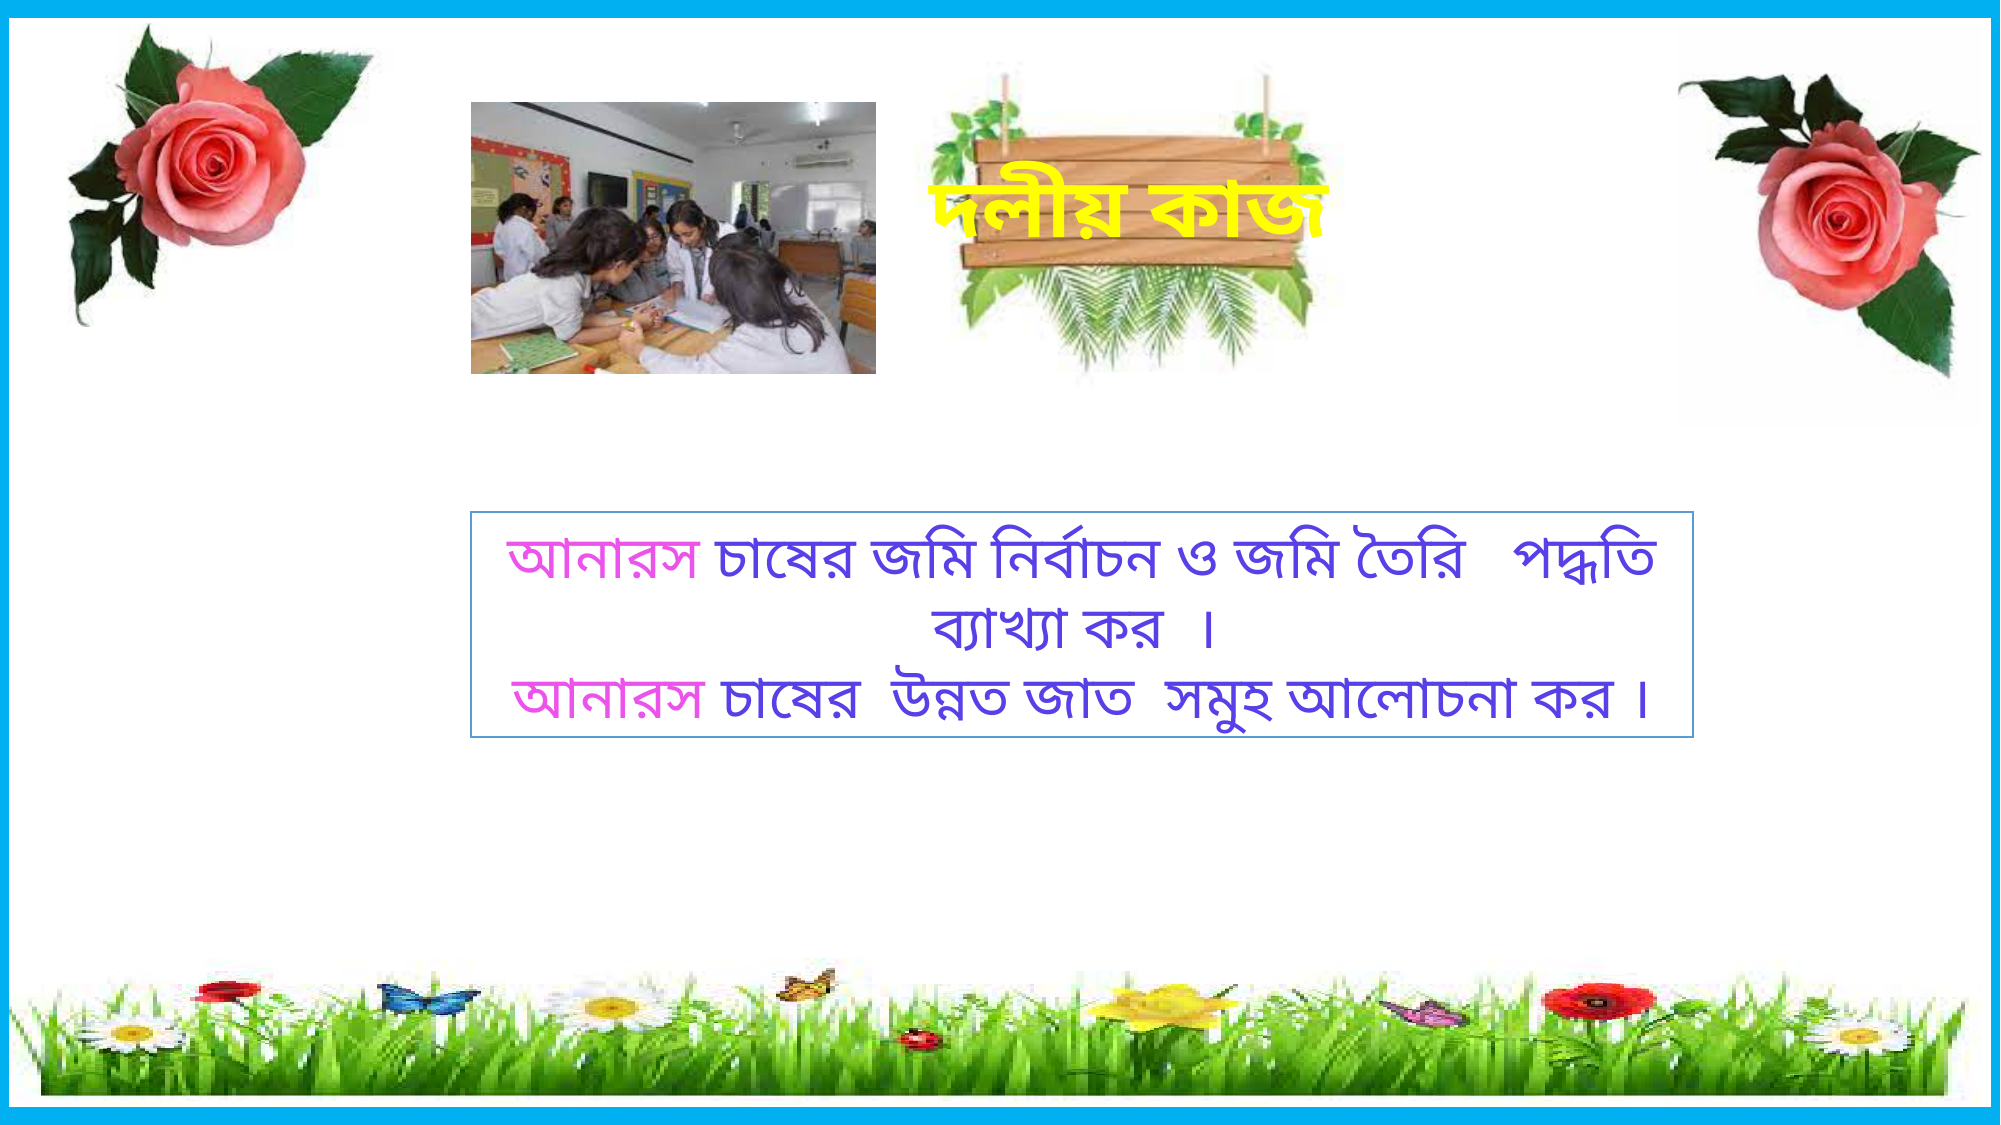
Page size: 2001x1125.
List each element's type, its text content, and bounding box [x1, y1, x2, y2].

text_box [0, 0, 2000, 1125]
text_box আনারস চাষের জমি নির্বাচন ও জমি তৈরি পদ্ধতি ব্যাখ্যা কর । আনারস চাষের উন্নত জাত সমুহ আলোচনা কর । [470, 511, 1694, 738]
picture [1627, 73, 1990, 378]
picture [471, 46, 1447, 405]
picture [10, 933, 1982, 1105]
picture [18, 23, 424, 327]
